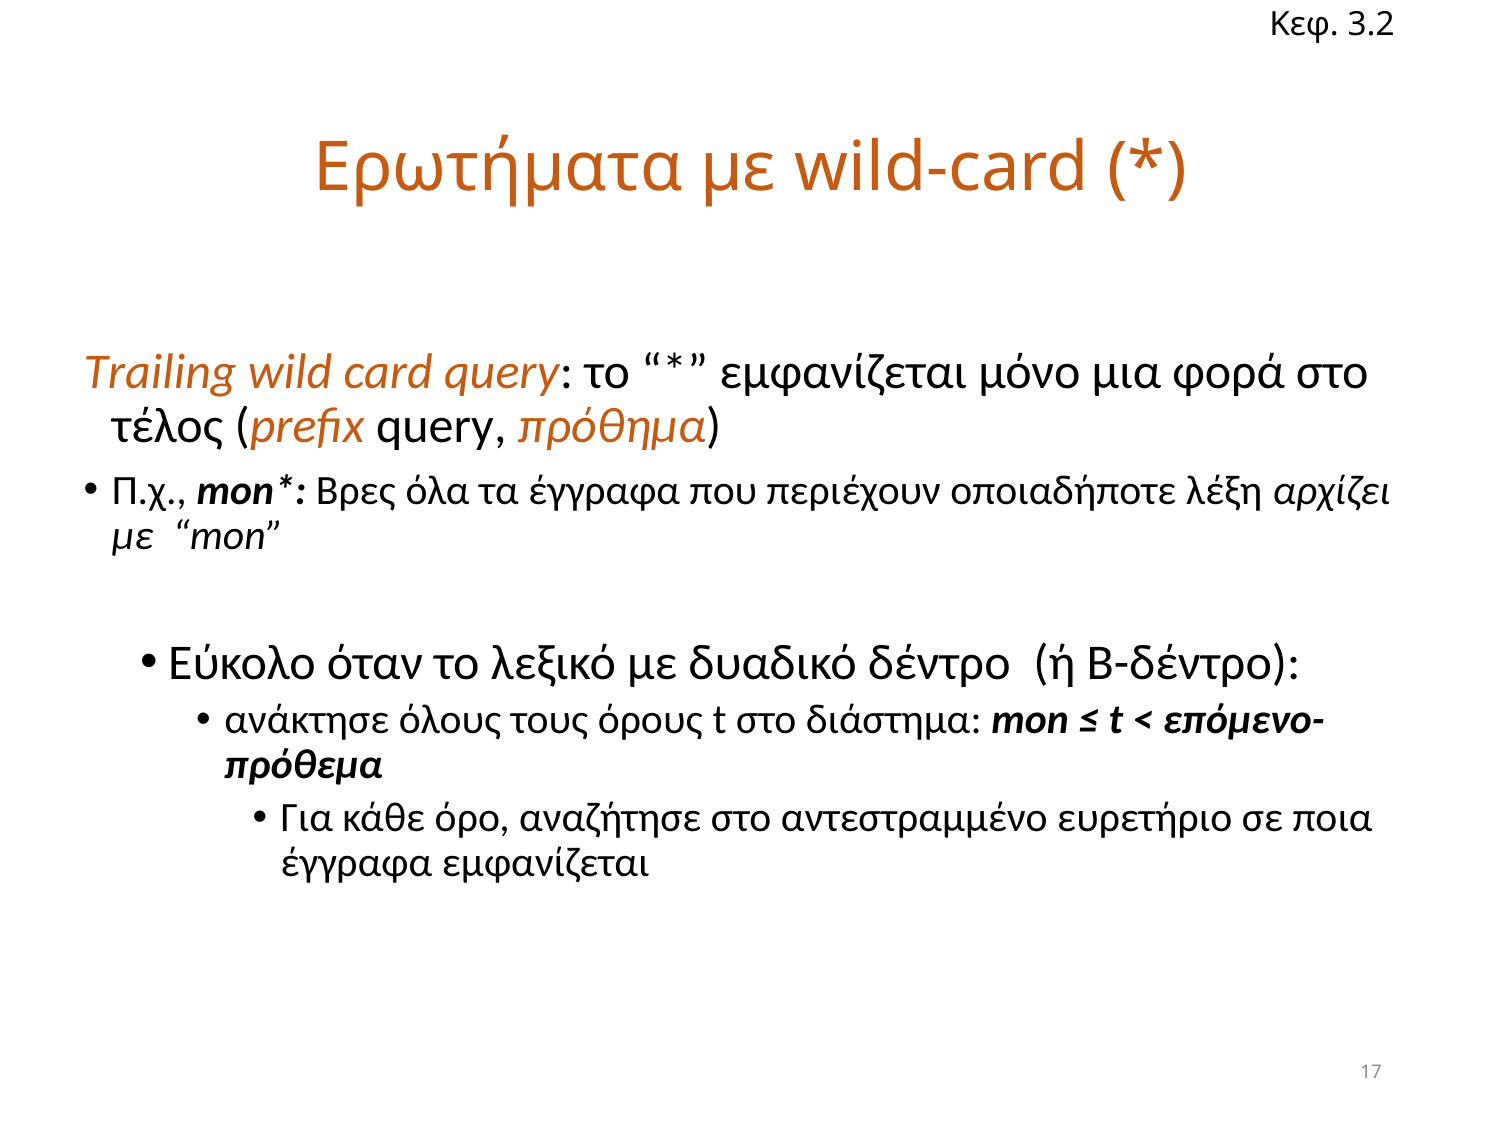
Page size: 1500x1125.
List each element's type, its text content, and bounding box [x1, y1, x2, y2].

text_box Κεφ. 3.2 [1254, 0, 1410, 50]
title Ερωτήματα με wild-card (*) [103, 59, 1397, 278]
slide_number 17 [1059, 1042, 1397, 1103]
list Τrailing wild card query: το “*” εμφανίζεται μόνο μια φορά στο τέλος (prefix query, πρόθημα) Π.χ., mon*: Βρες όλα τα έγγραφα που περιέχουν οποιαδήποτε λέξη αρχίζει με “mon” Εύκολο όταν το λεξικό με δυαδικό δέντρο (ή B-δέντρο): ανάκτησε όλους τους όρους t στο διάστημα: mon ≤ t < επόμενο-πρόθεμα Για κάθε όρο, αναζήτησε στο αντεστραμμένο ευρετήριο σε ποια έγγραφα εμφανίζεται [68, 337, 1432, 888]
